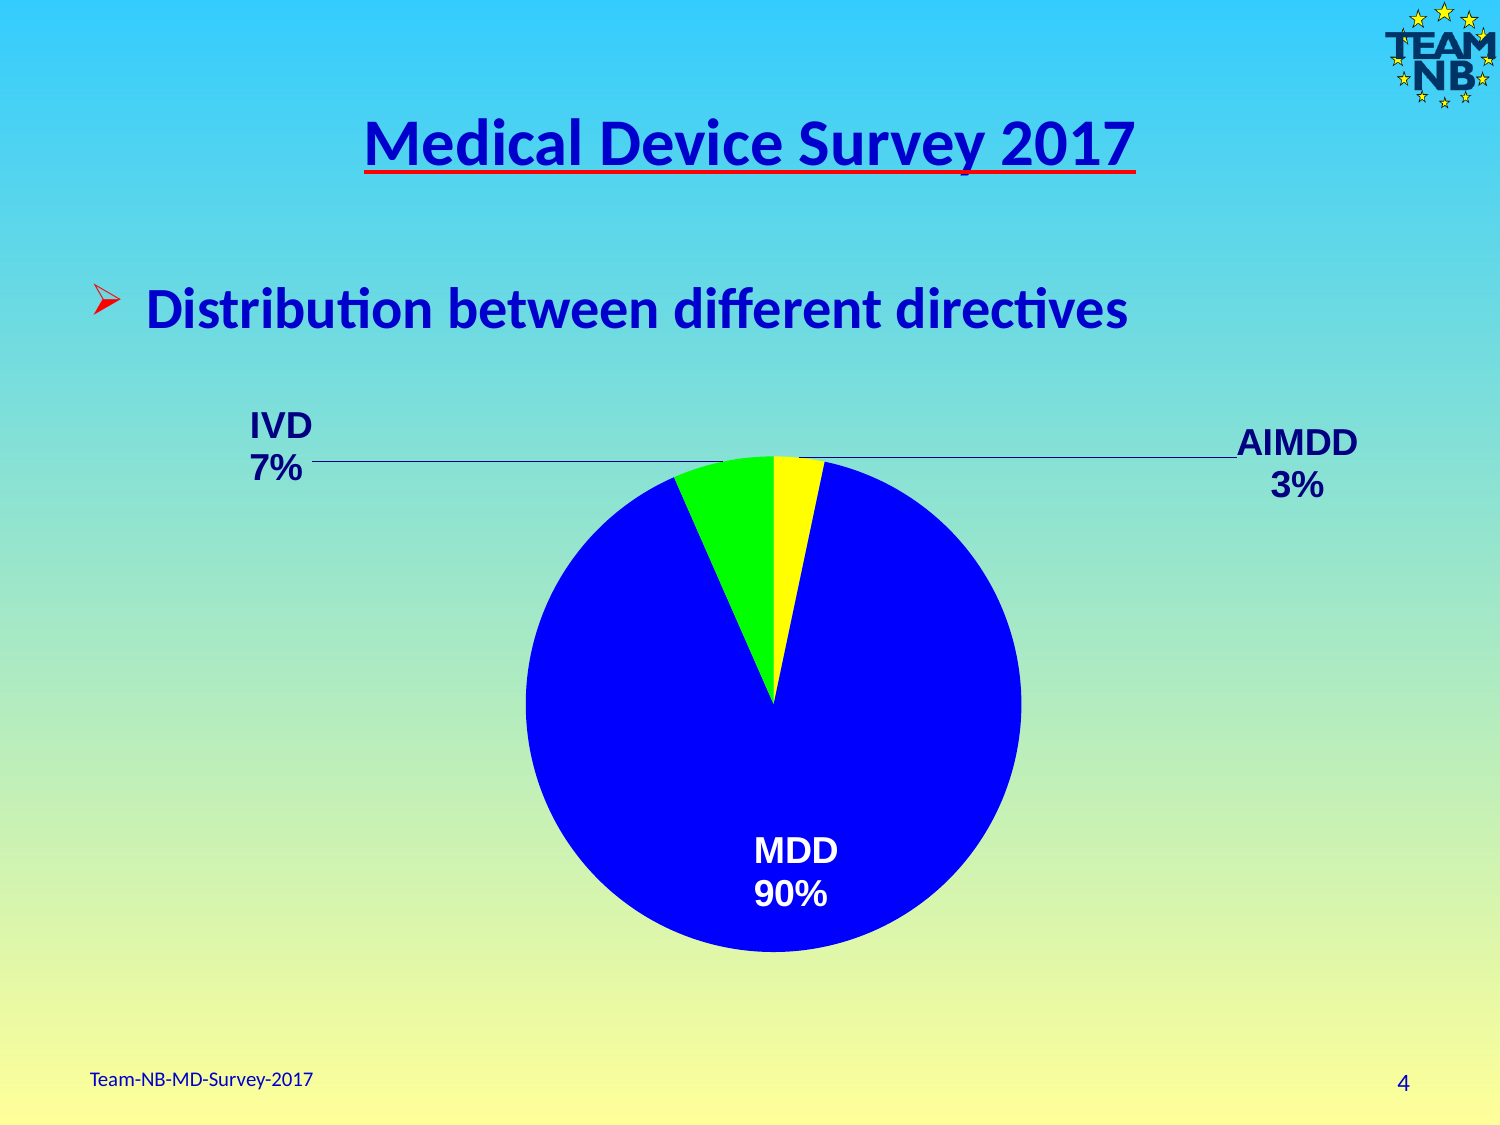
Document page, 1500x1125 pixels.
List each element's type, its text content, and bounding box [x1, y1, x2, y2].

slide_number 4 [1074, 1058, 1425, 1103]
list Distribution between different directives [75, 262, 1425, 386]
title Medical Device Survey 2017 [74, 44, 1426, 233]
footer Team-NB-MD-Survey-2017 [75, 1058, 550, 1103]
picture [1384, 0, 1500, 111]
chart [147, 349, 1400, 1059]
